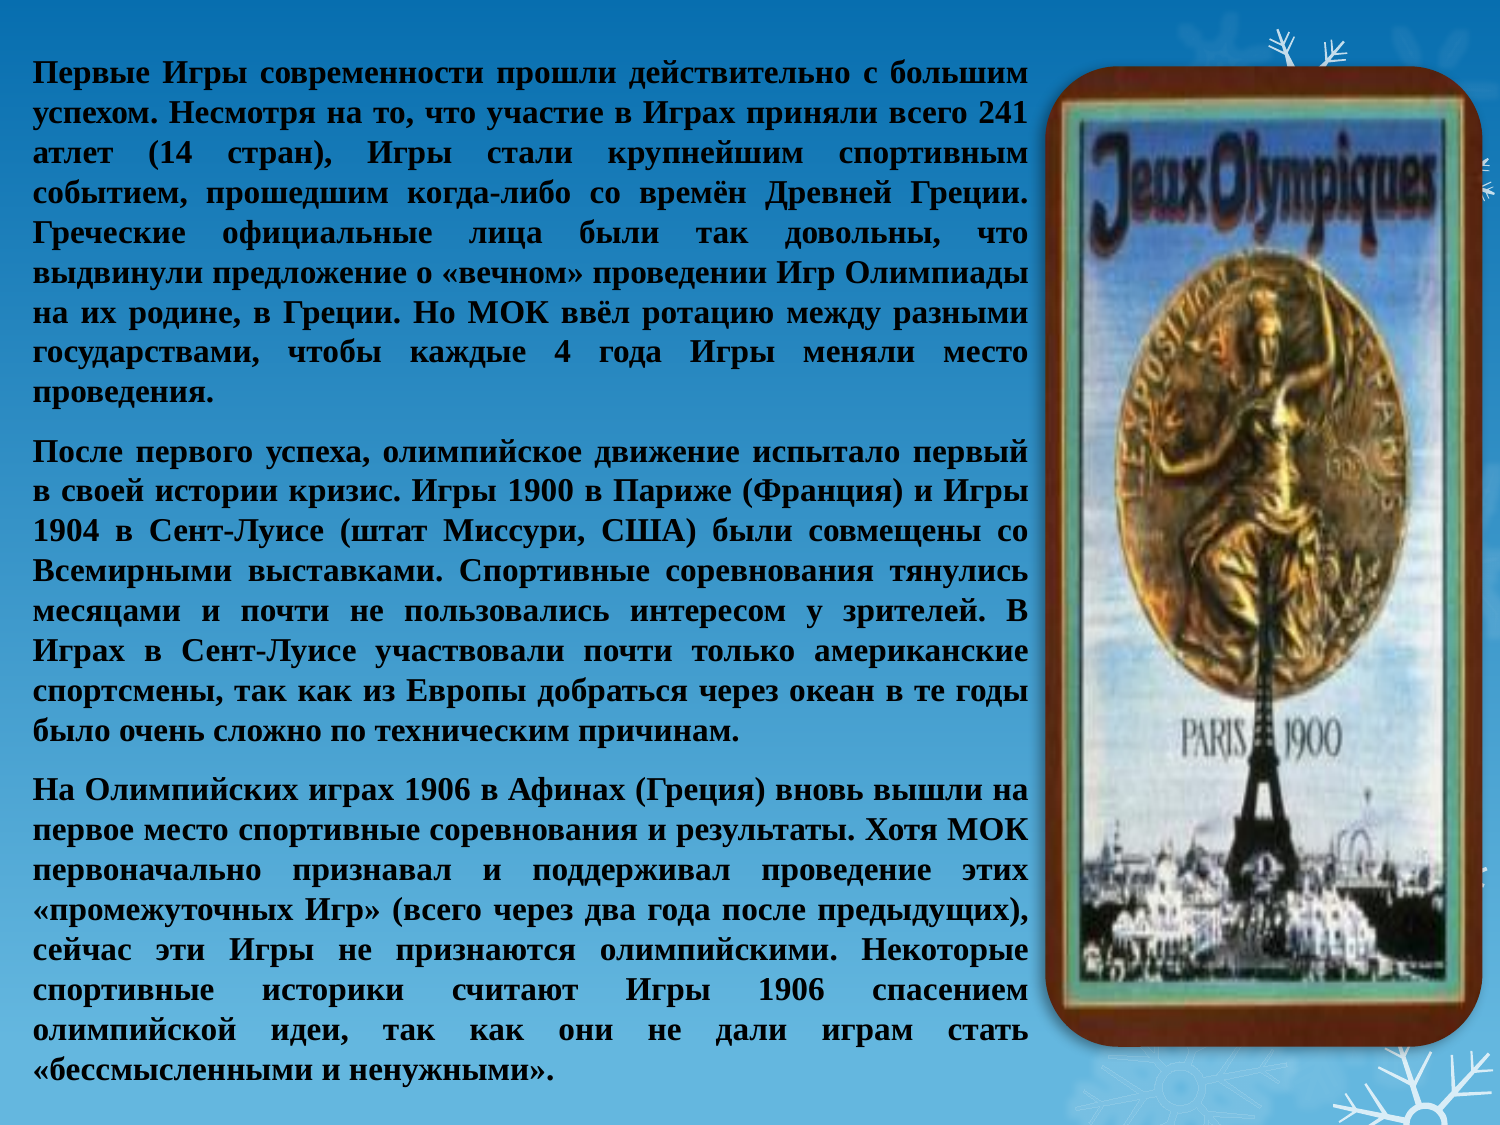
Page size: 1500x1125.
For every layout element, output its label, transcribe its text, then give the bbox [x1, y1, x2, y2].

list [1044, 65, 1483, 1048]
list Первые Игры современности прошли действительно с большим успехом. Несмотря на то, что участие в Играх приняли всего 241 атлет (14 стран), Игры стали крупнейшим спортивным событием, прошедшим когда-либо со времён Древней Греции. Греческие официальные лица были так довольны, что выдвинули предложение о «вечном» проведении Игр Олимпиады на их родине, в Греции. Но МОК ввёл ротацию между разными государствами, чтобы каждые 4 года Игры меняли место проведения. После первого успеха, олимпийское движение испытало первый в своей истории кризис. Игры 1900 в Париже (Франция) и Игры 1904 в Сент-Луисе (штат Миссури, США) были совмещены со Всемирными выставками. Спортивные соревнования тянулись месяцами и почти не пользовались интересом у зрителей. В Играх в Сент-Луисе участвовали почти только американские спортсмены, так как из Европы добраться через океан в те годы было очень сложно по техническим причинам. На Олимпийских играх 1906 в Афинах (Греция) вновь вышли на первое место спортивные соревнования и результаты. Хотя МОК первоначально признавал и поддерживал проведение этих «промежуточных Игр» (всего через два года после предыдущих), сейчас эти Игры не признаются олимпийскими. Некоторые спортивные историки считают Игры 1906 спасением олимпийской идеи, так как они не дали играм стать «бессмысленными и ненужными». [17, 42, 1046, 1047]
